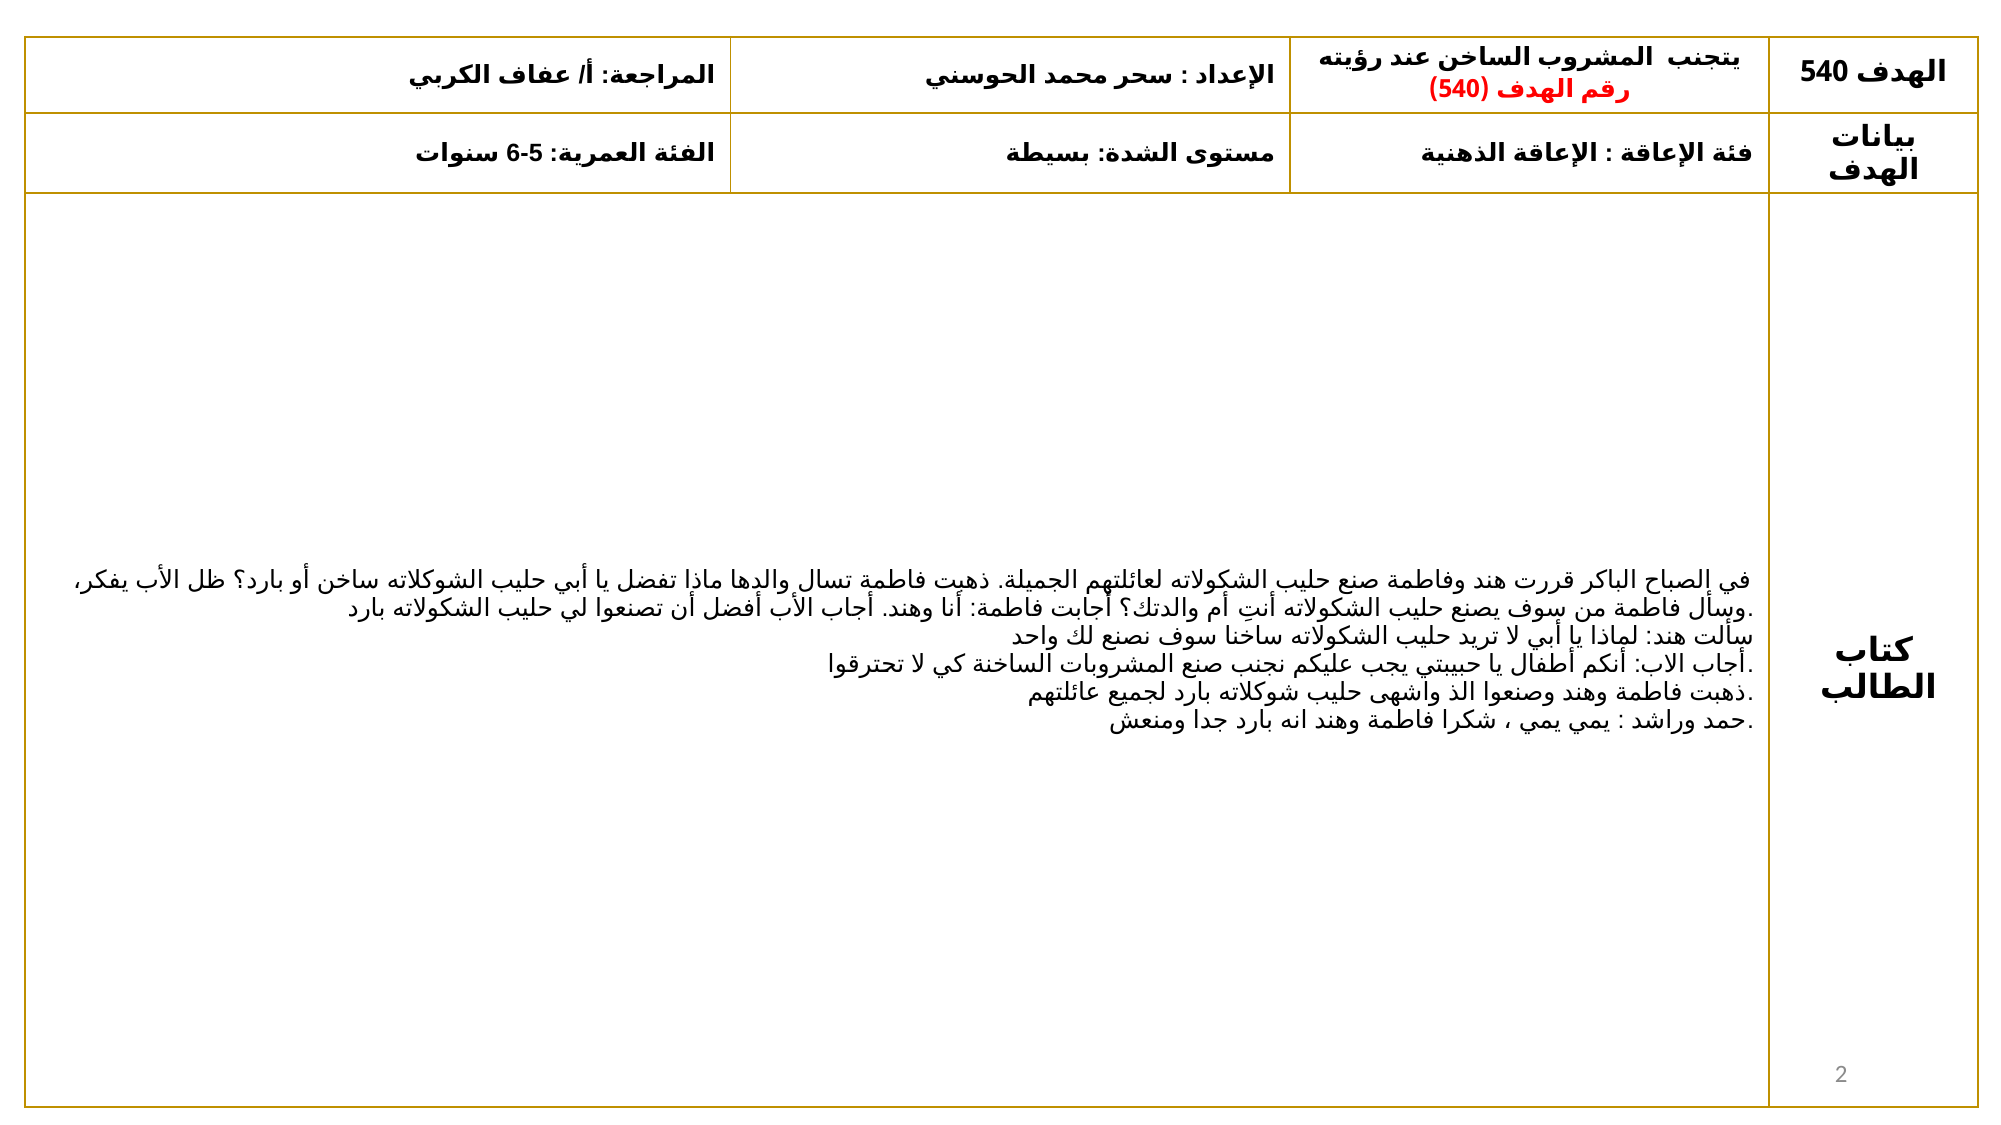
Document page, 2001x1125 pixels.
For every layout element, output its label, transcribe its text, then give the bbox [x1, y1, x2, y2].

table_cell مستوى الشدة: بسيطة [731, 114, 1289, 192]
table_header الإعداد : سحر محمد الحوسني [731, 38, 1289, 112]
slide_number 2 [1412, 1042, 1863, 1103]
table_cell كتاب الطالب [1770, 194, 1977, 1106]
table_cell الفئة العمرية: 5-6 سنوات [26, 114, 730, 192]
table_cell في الصباح الباكر قررت هند وفاطمة صنع حليب الشكولاته لعائلتهم الجميلة. ذهبت فاطمة تسال والدها ماذا تفضل يا أبي حليب الشوكلاته ساخن أو بارد؟ ظل الأب يفكر، وسأل فاطمة من سوف يصنع حليب الشكولاته أنتِ أم والدتك؟ أجابت فاطمة: أنا وهند. أجاب الأب أفضل أن تصنعوا لي حليب الشكولاته بارد. سألت هند: لماذا يا أبي لا تريد حليب الشكولاته ساخنا سوف نصنع لك واحد أجاب الاب: أنكم أطفال يا حبيبتي يجب عليكم نجنب صنع المشروبات الساخنة كي لا تحترقوا. ذهبت فاطمة وهند وصنعوا الذ واشهى حليب شوكلاته بارد لجميع عائلتهم. حمد وراشد : يمي يمي ، شكرا فاطمة وهند انه بارد جدا ومنعش. [26, 194, 1768, 1106]
table_header يتجنب المشروب الساخن عند رؤيته رقم الهدف (540) [1291, 38, 1768, 112]
table_header المراجعة: أ/ عفاف الكربي [26, 38, 730, 112]
table_cell فئة الإعاقة : الإعاقة الذهنية [1291, 114, 1768, 192]
table_cell بيانات الهدف [1770, 114, 1977, 192]
table_header الهدف 540 [1770, 38, 1977, 112]
